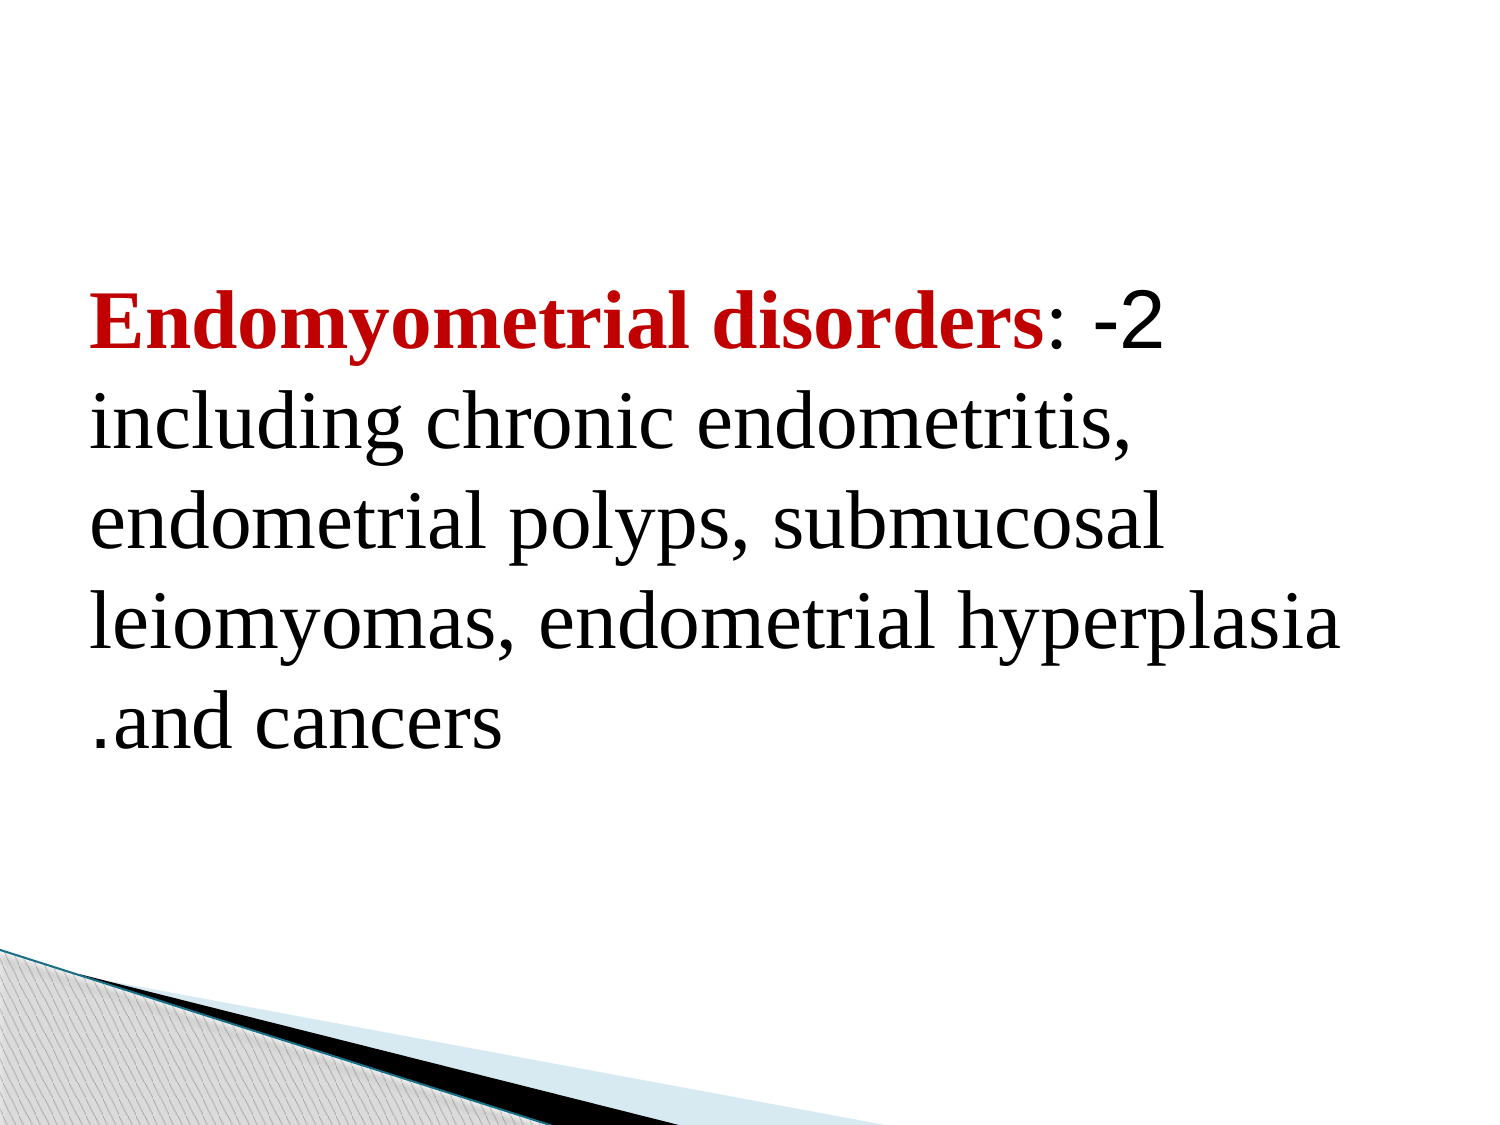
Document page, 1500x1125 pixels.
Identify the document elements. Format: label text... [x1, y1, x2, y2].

list 2- Endomyometrial disorders: including chronic endometritis, endometrial polyps, submucosal leiomyomas, endometrial hyperplasia and cancers. [75, 149, 1425, 986]
